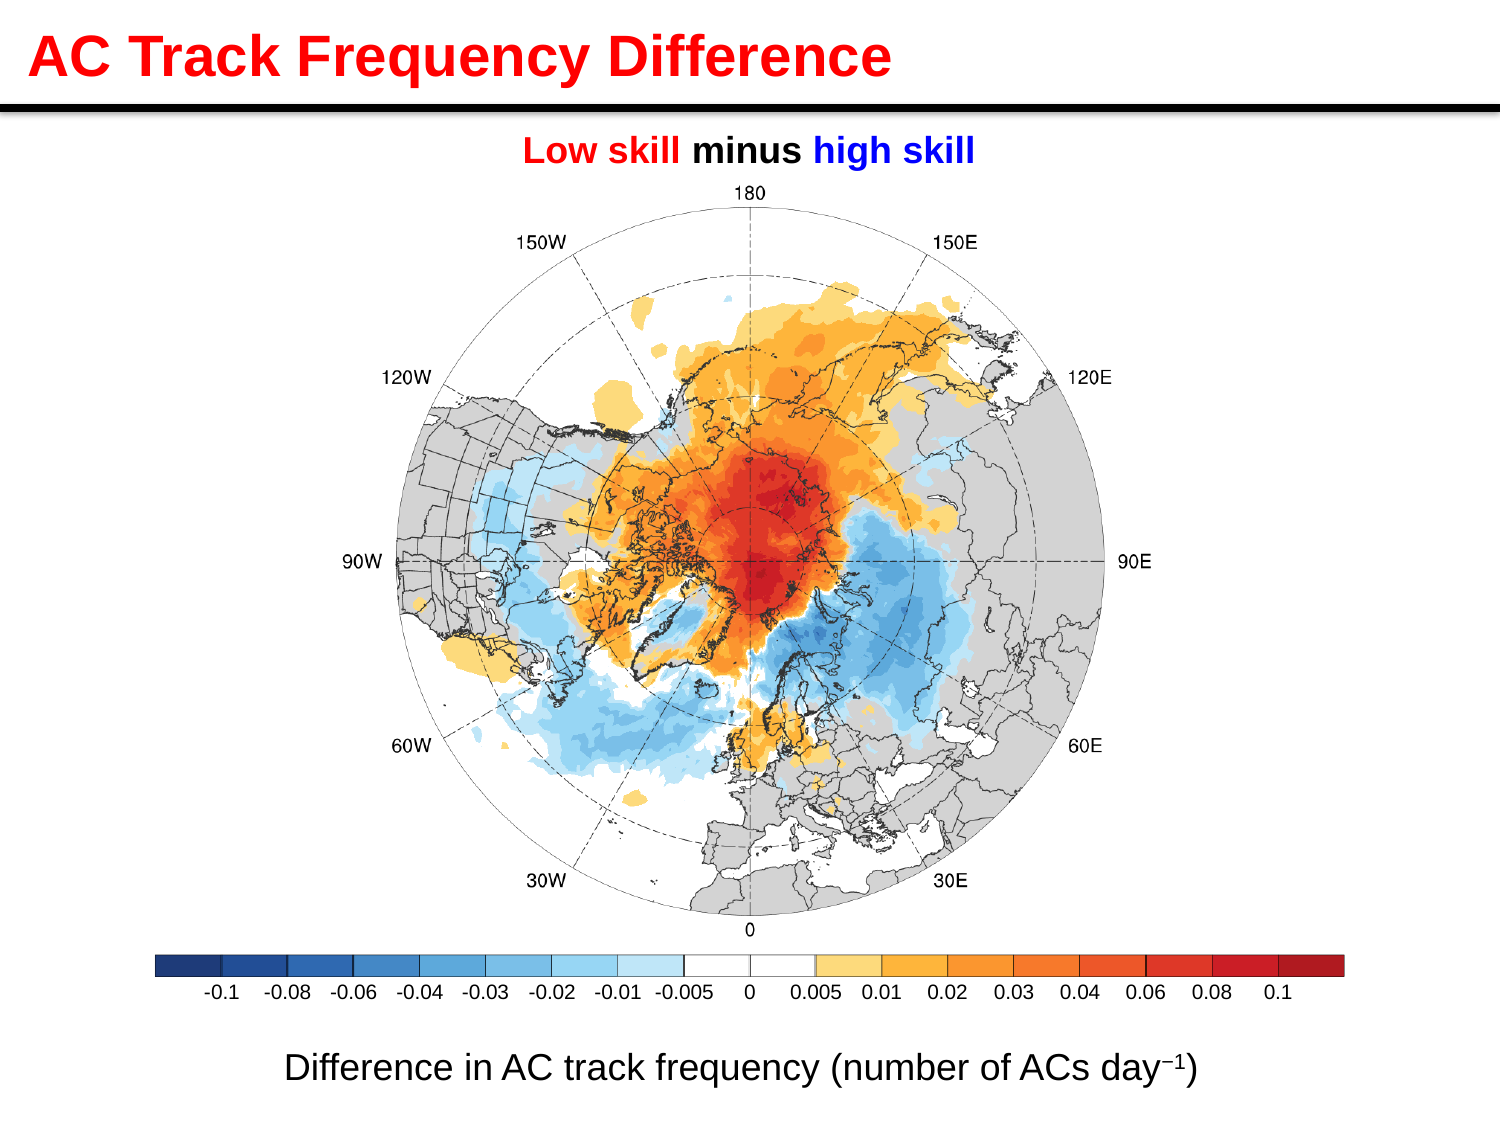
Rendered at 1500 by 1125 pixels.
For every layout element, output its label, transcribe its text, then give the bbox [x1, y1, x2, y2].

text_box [154, 952, 1346, 1004]
text_box AC Track Frequency Difference [13, 0, 1465, 107]
text_box Low skill minus high skill [339, 118, 1159, 179]
text_box Difference in AC track frequency (number of ACs day−1) [74, 1035, 1430, 1096]
picture [341, 184, 1152, 937]
